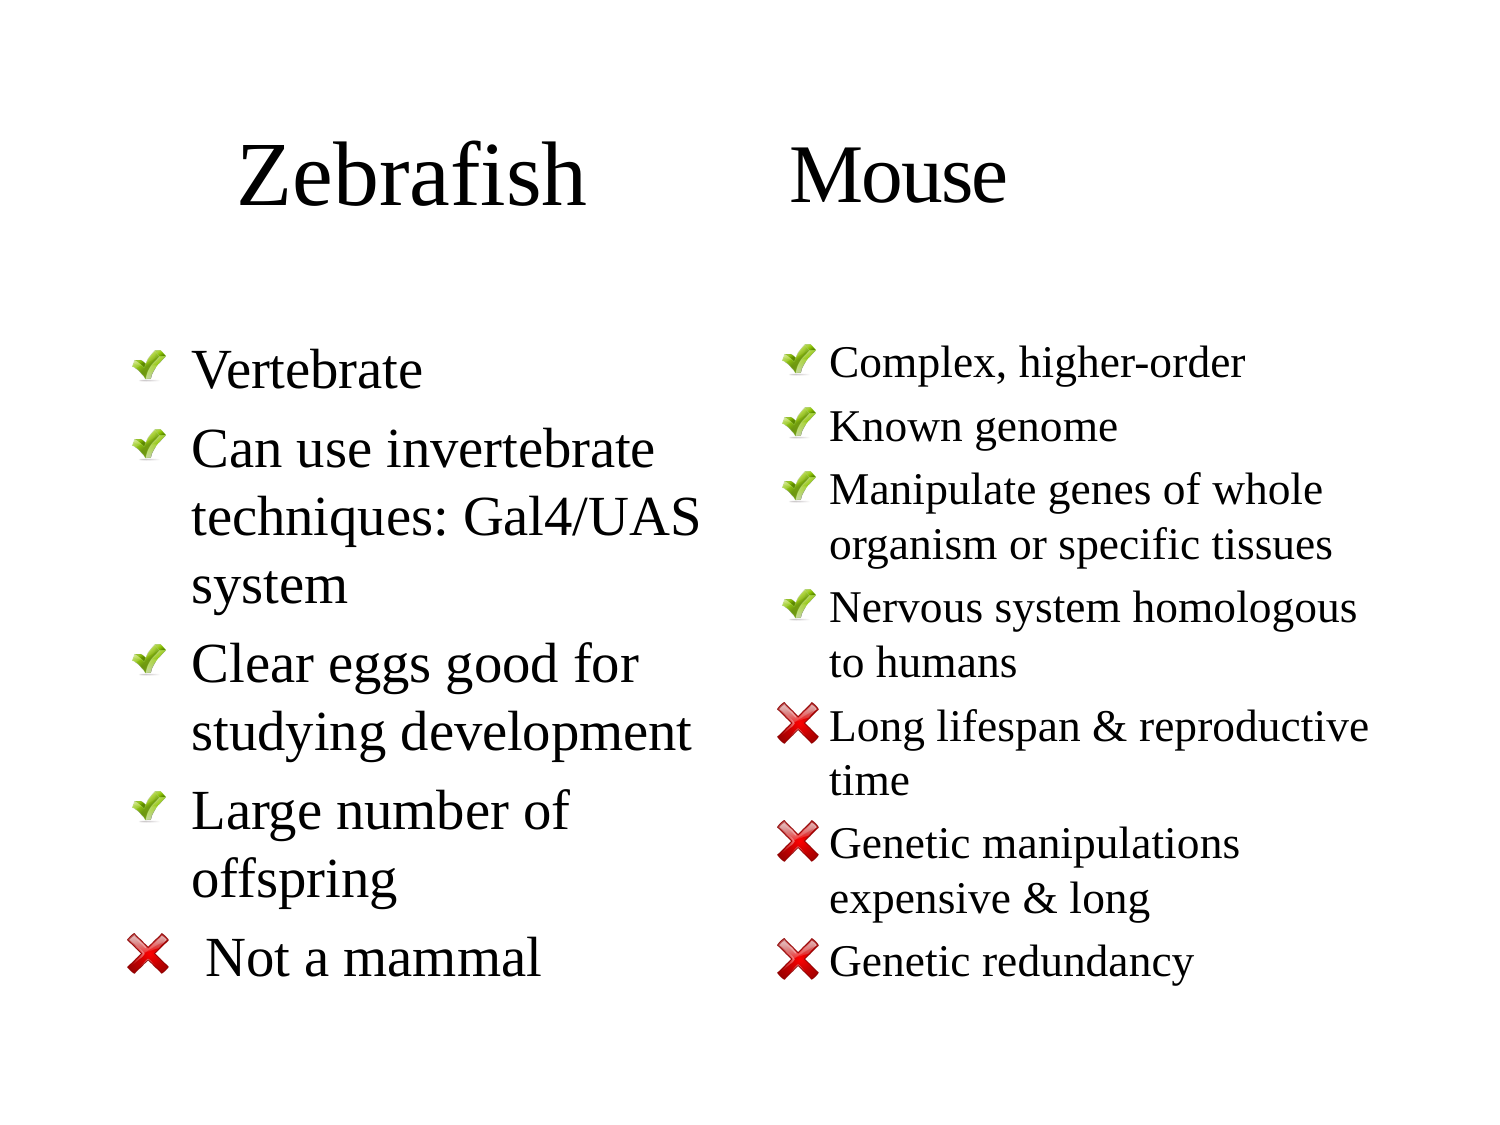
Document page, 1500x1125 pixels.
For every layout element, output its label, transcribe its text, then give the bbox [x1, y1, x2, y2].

list Vertebrate Can use invertebrate techniques: Gal4/UAS system Clear eggs good for studying development Large number of offspring Not a mammal [112, 324, 738, 1001]
picture [127, 786, 169, 828]
list Complex, higher-order Known genome Manipulate genes of whole organism or specific tissues Nervous system homologous to humans Long lifespan & reproductive time Genetic manipulations expensive & long Genetic redundancy [762, 324, 1388, 1001]
picture [777, 339, 819, 381]
picture [127, 639, 169, 681]
picture [127, 933, 169, 974]
picture [777, 820, 819, 862]
picture [127, 345, 169, 387]
picture [127, 424, 169, 466]
picture [777, 584, 819, 626]
picture [777, 702, 819, 744]
picture [777, 466, 819, 508]
title Zebrafish [74, 87, 751, 251]
text_box Mouse [774, 87, 1450, 250]
picture [777, 402, 819, 444]
picture [777, 938, 819, 980]
